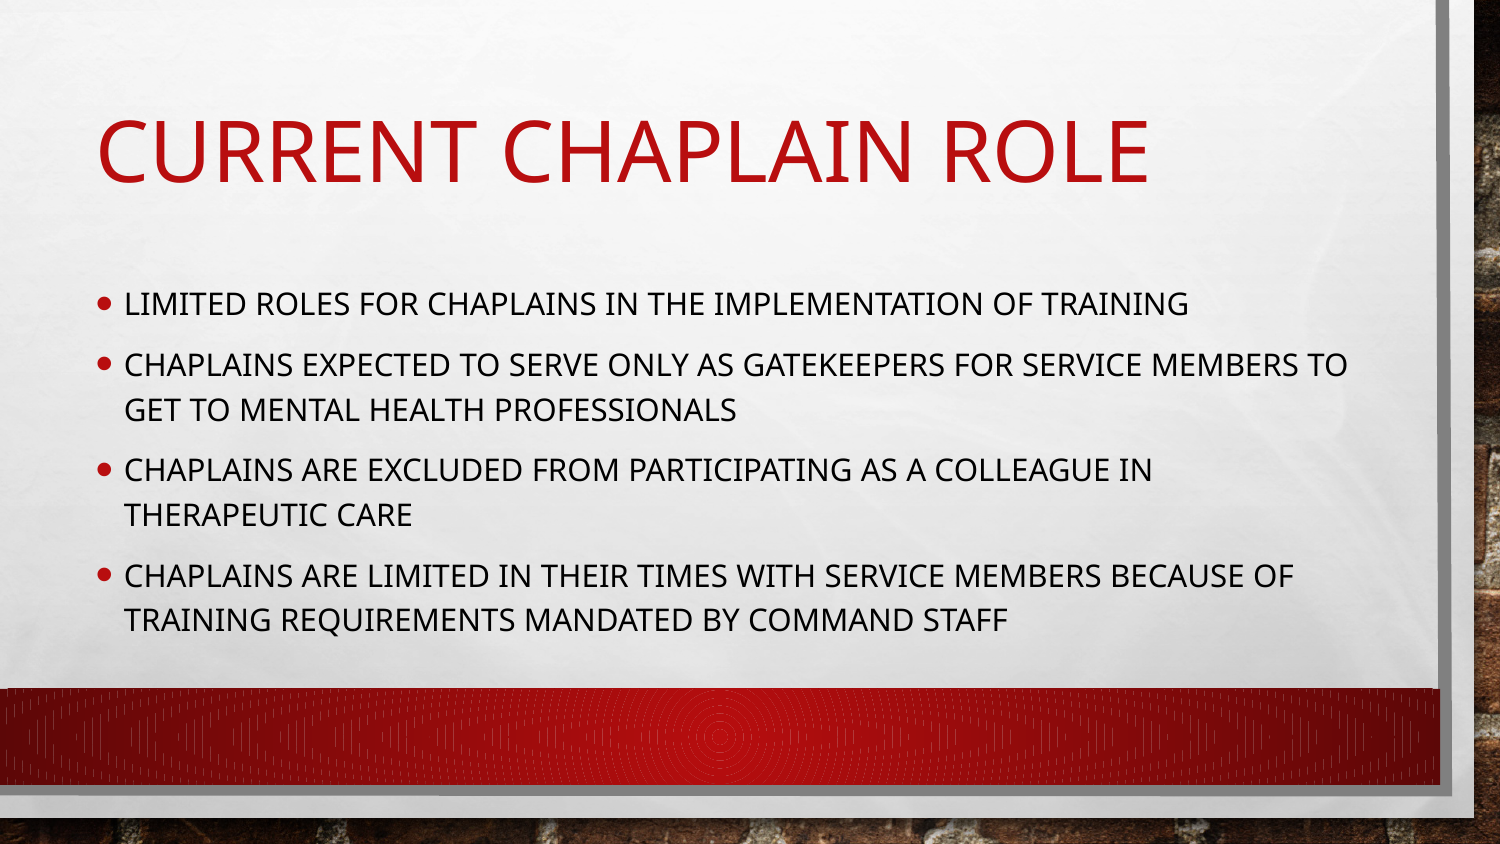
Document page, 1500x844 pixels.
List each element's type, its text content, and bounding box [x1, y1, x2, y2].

picture [0, 0, 1500, 844]
title current chaplain role [84, 84, 1364, 227]
list Limited roles for chaplains in the implementation of training Chaplains expected to serve only as gatekeepers for service members to get to mental health professionals Chaplains are excluded from participating as a colleague in therapeutic care Chaplains are limited in their times with service members because of training requirements mandated by command staff [84, 253, 1364, 662]
